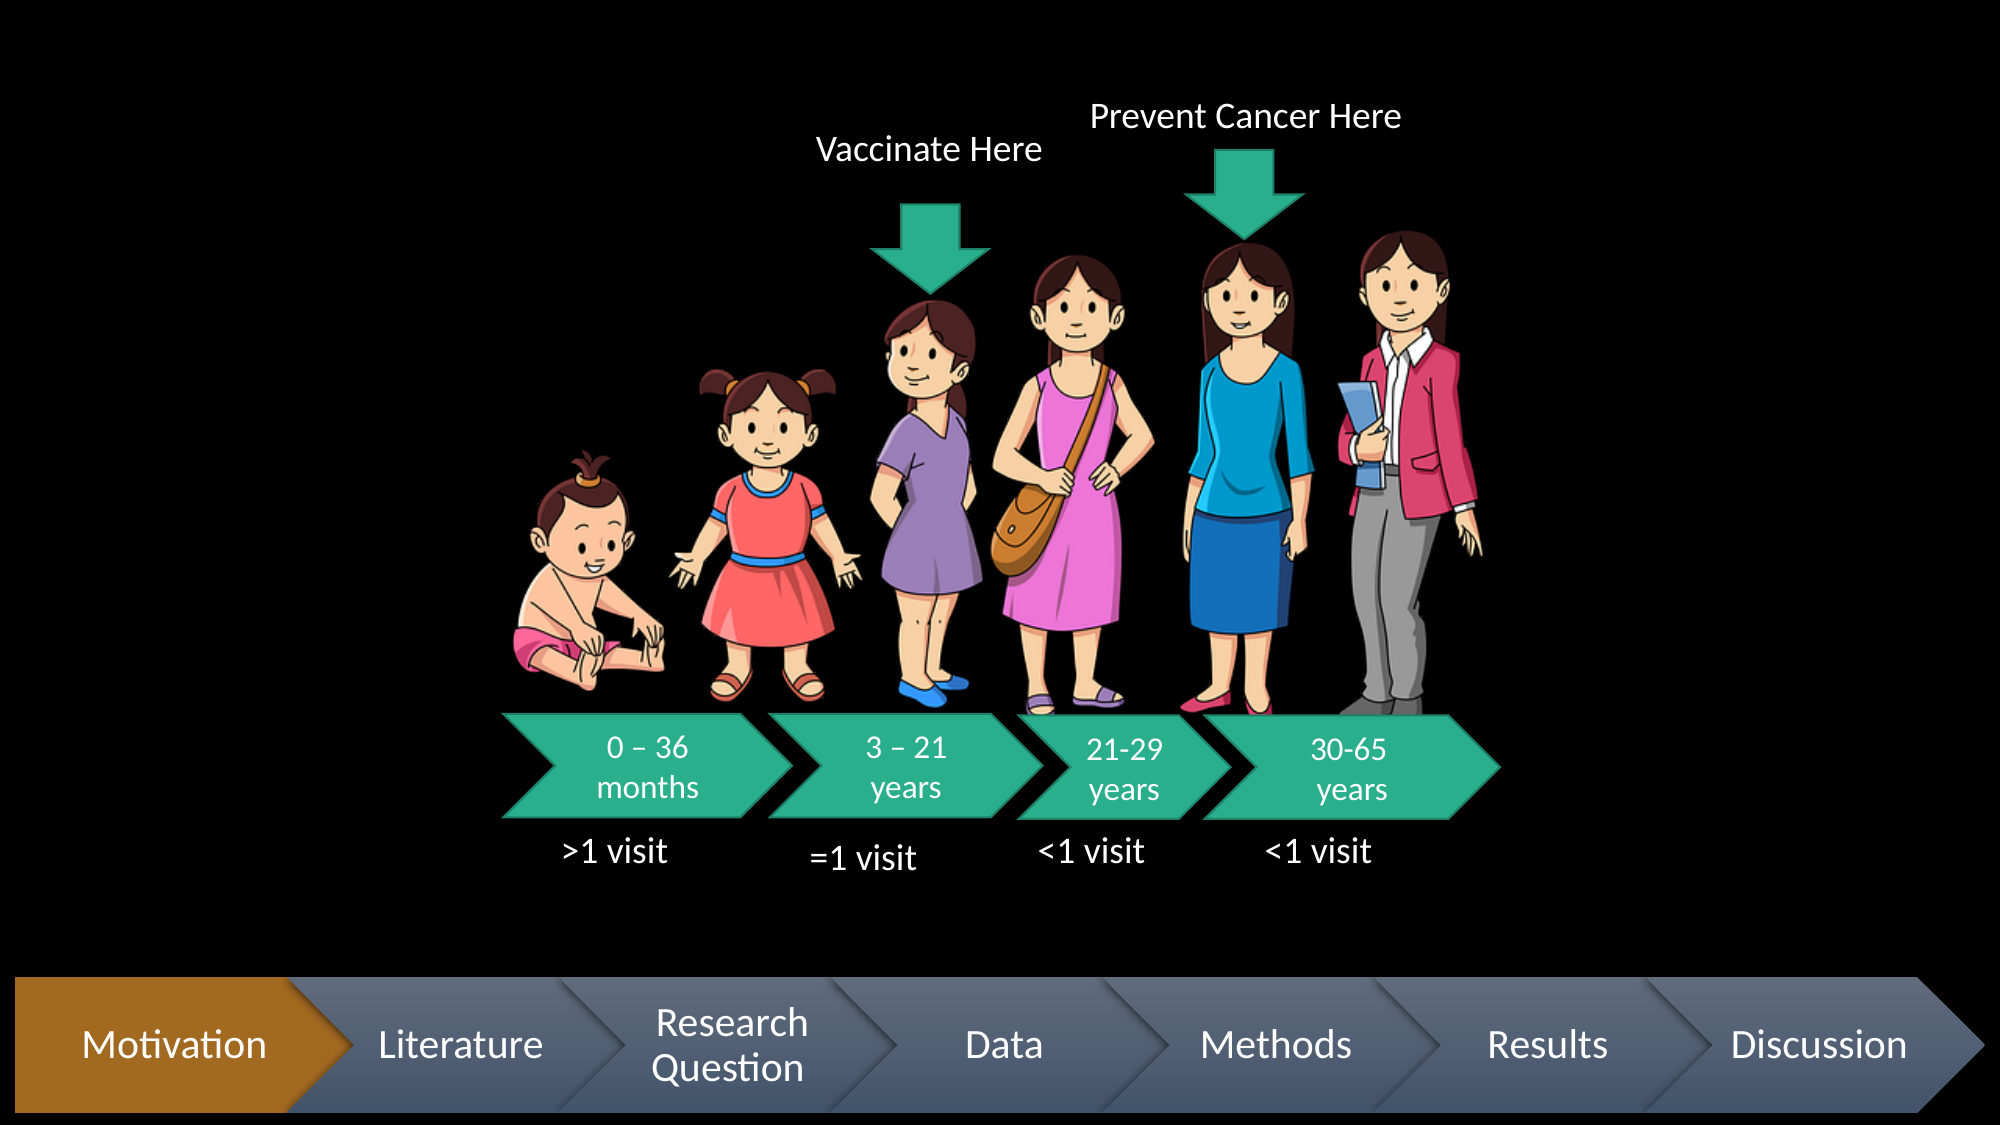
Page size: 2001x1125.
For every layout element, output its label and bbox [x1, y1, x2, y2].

text_box [14, 755, 1986, 1125]
text_box [801, 116, 1074, 294]
text_box [503, 713, 1500, 755]
list [499, 126, 1500, 755]
text_box [1074, 83, 1435, 240]
